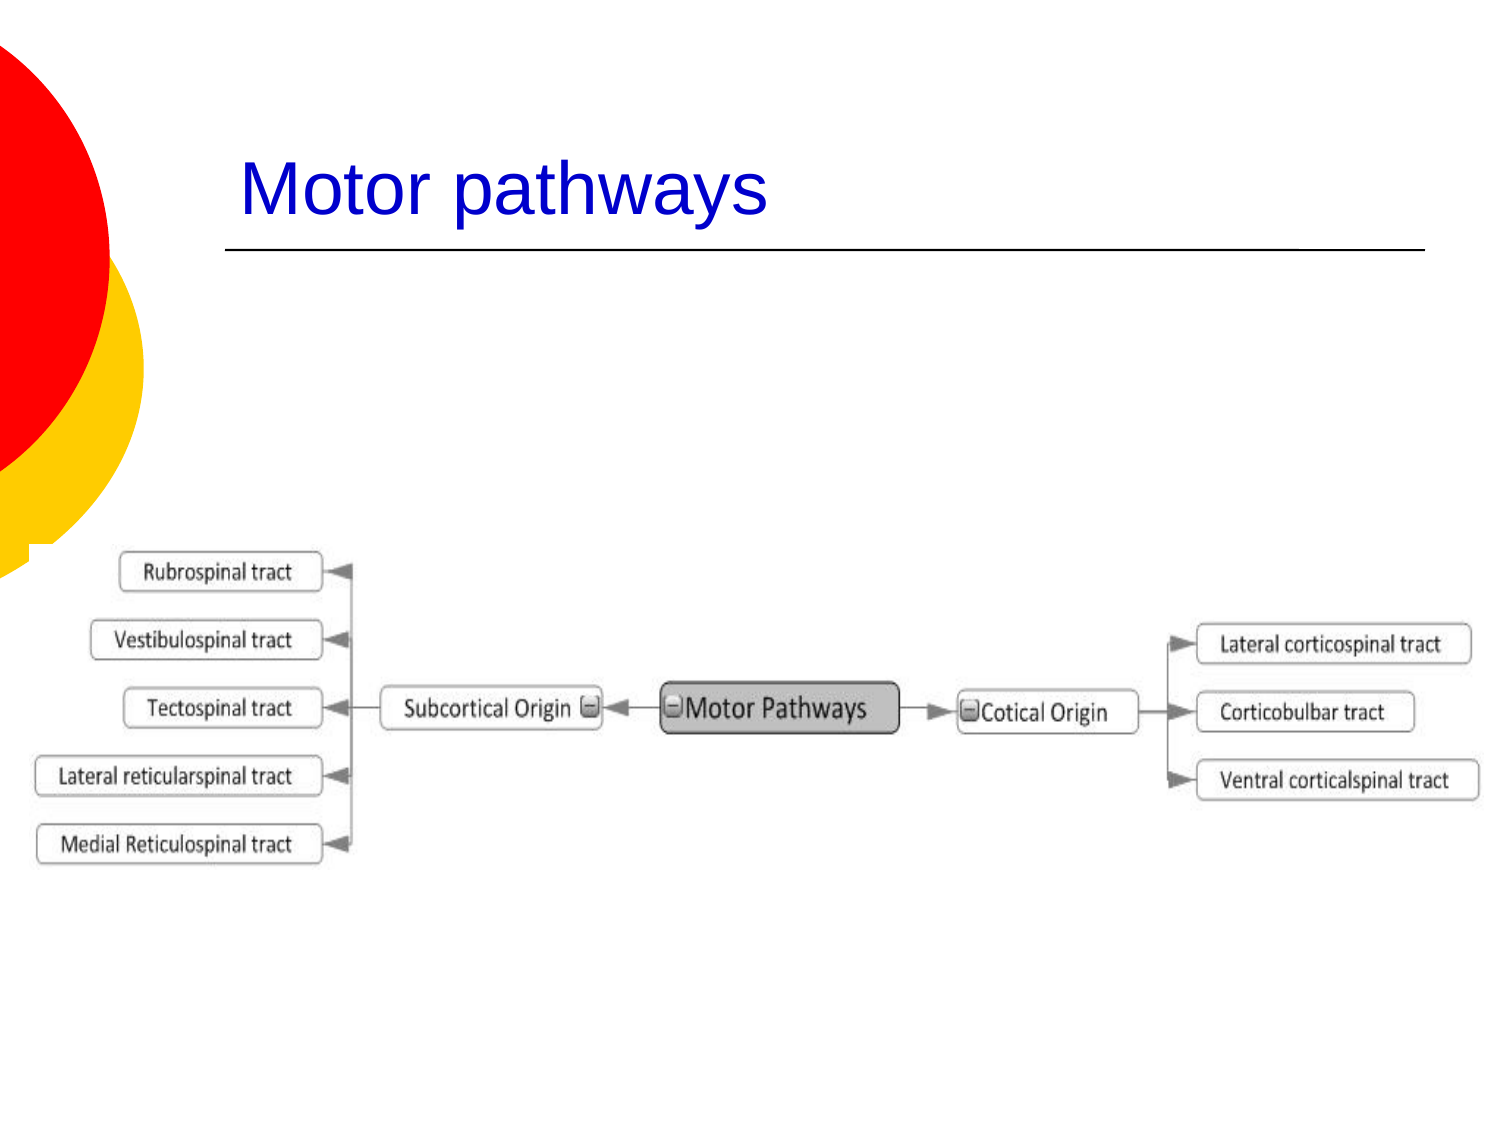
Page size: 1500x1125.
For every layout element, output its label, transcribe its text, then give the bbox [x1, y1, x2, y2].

picture [28, 543, 1484, 871]
title Motor pathways [224, 49, 1425, 238]
